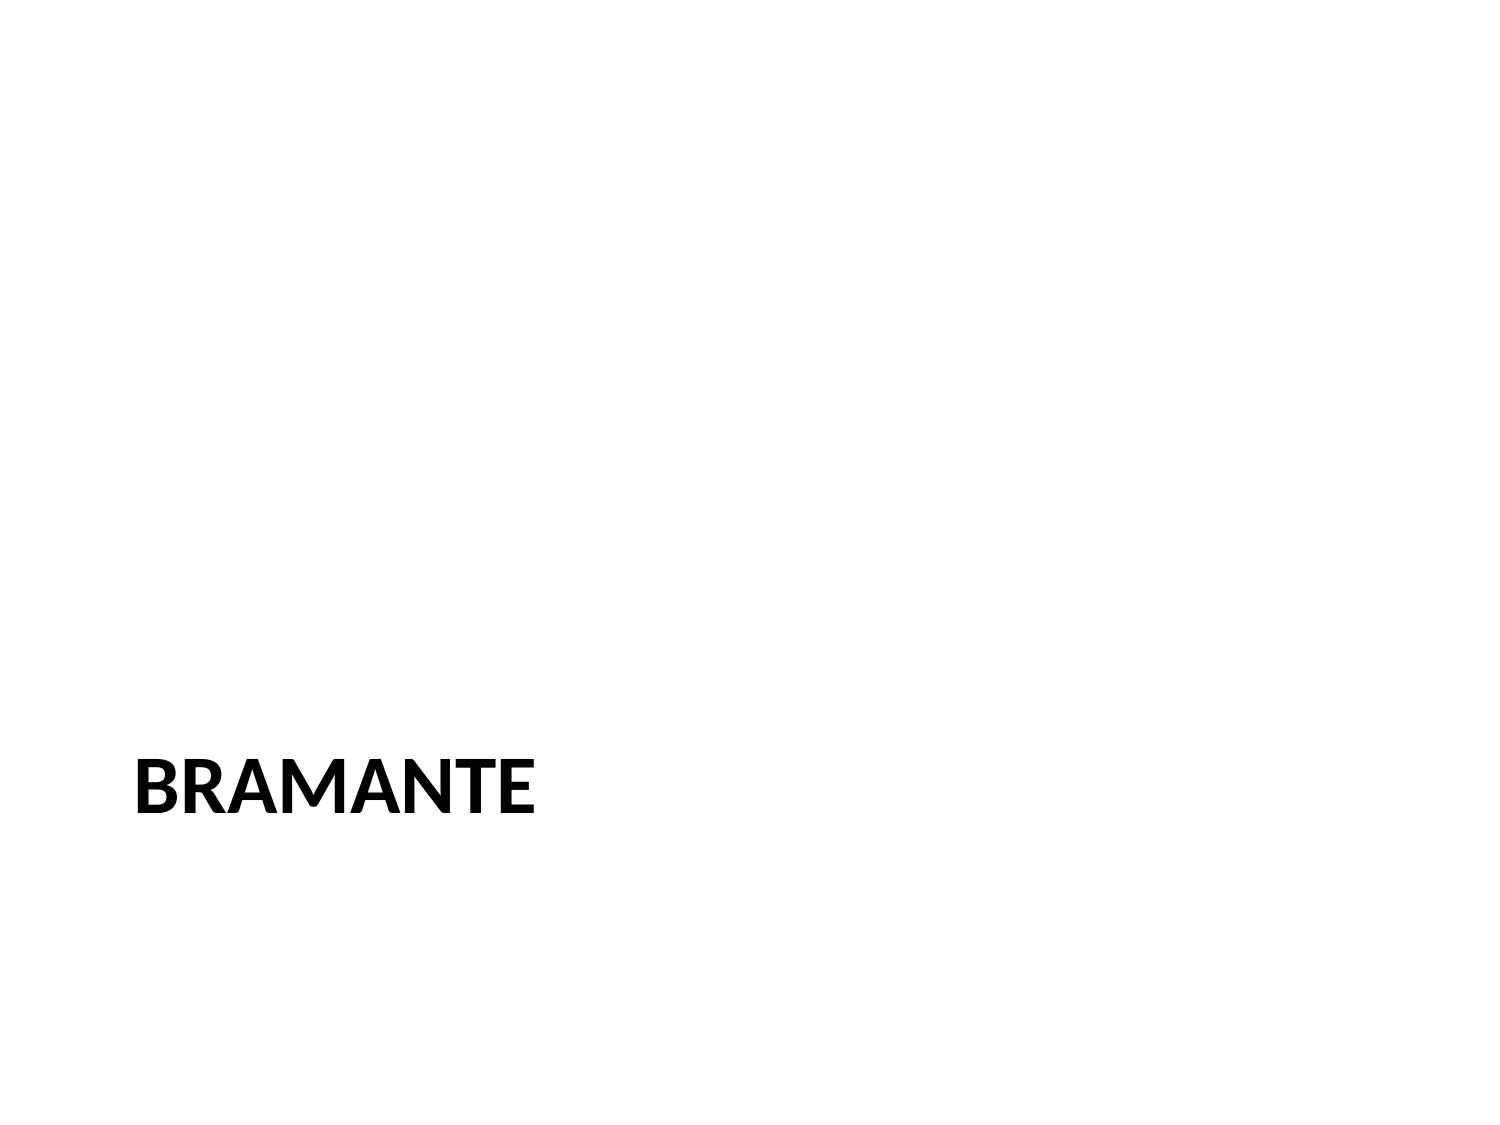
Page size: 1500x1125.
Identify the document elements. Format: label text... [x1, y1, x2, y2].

title BRAMANTE [118, 722, 1394, 947]
